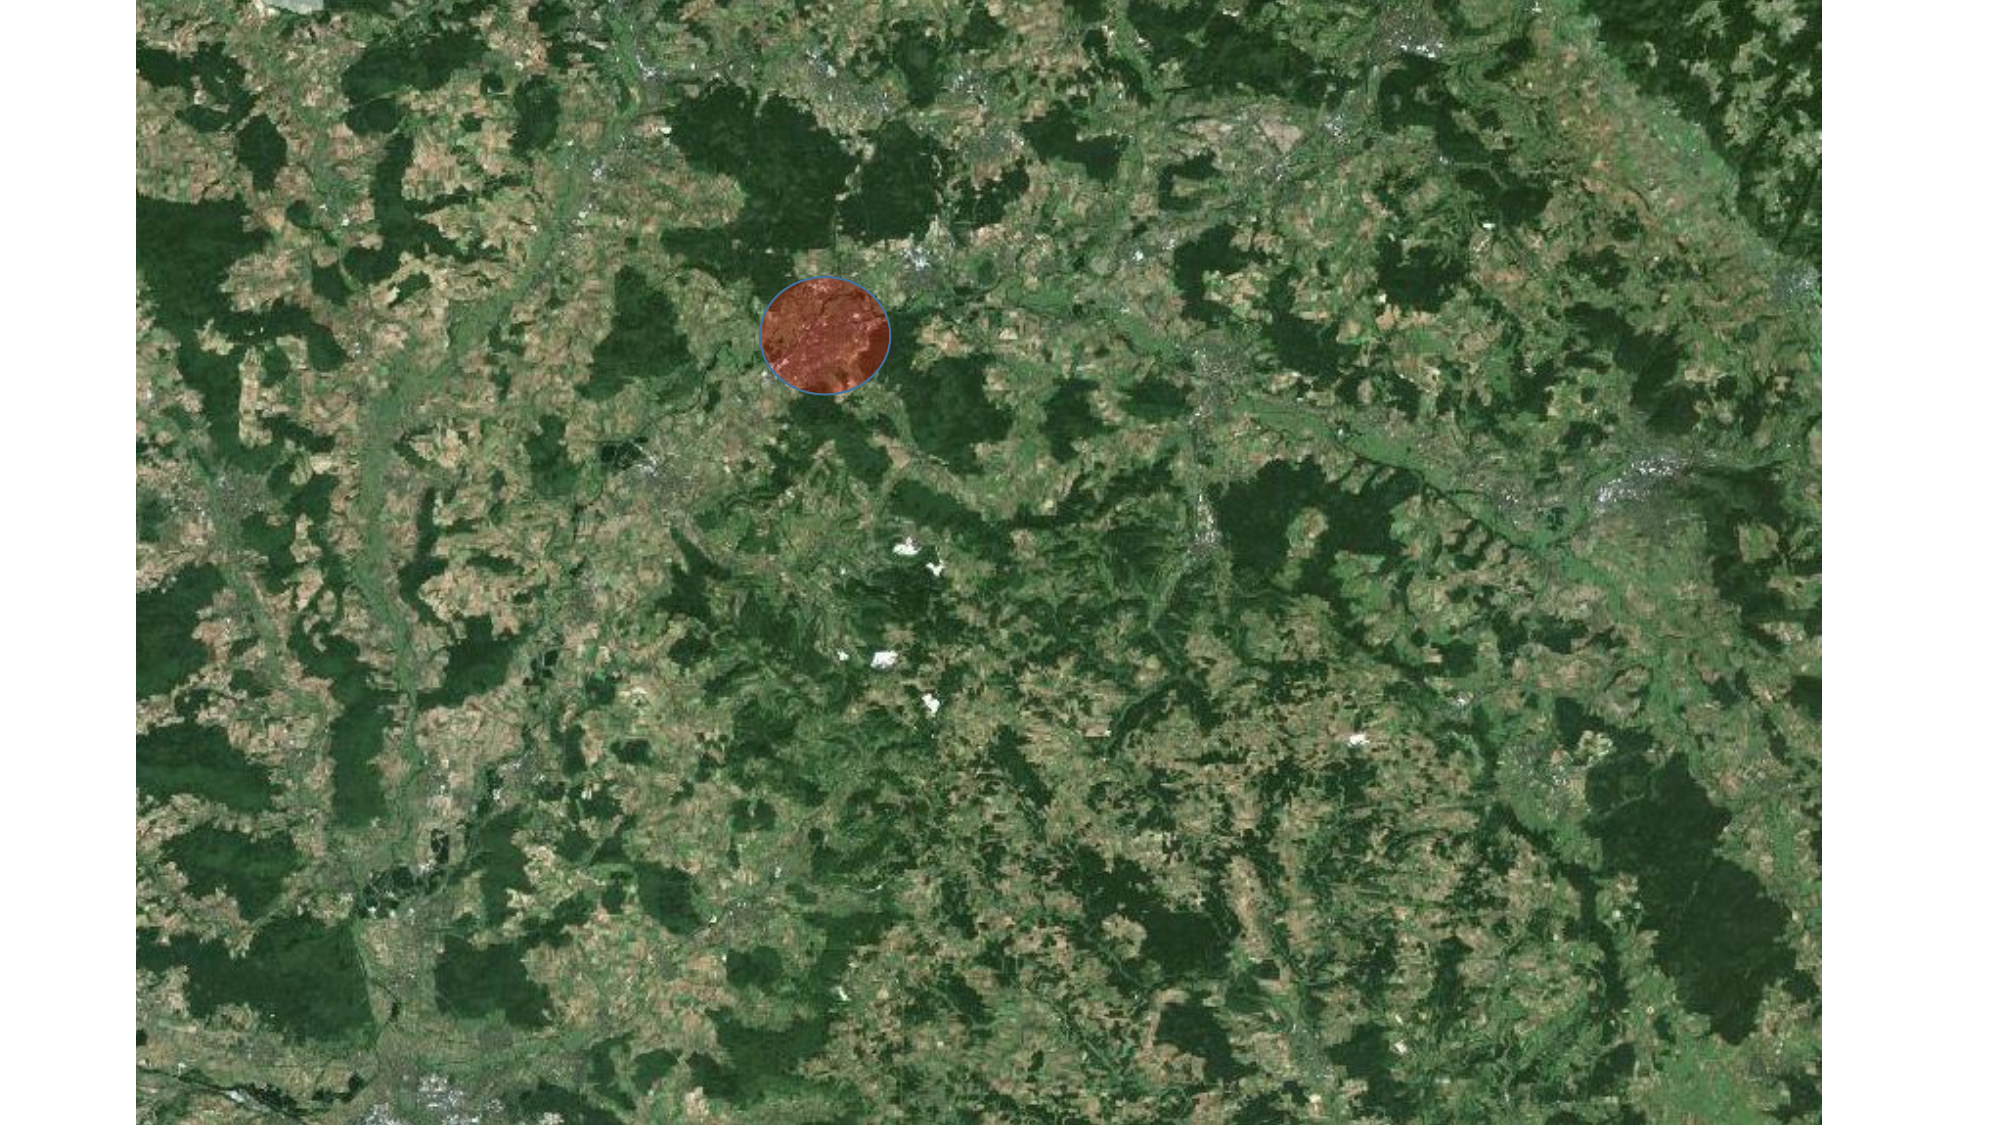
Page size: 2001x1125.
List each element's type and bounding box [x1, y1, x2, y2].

picture [136, 0, 1822, 1125]
